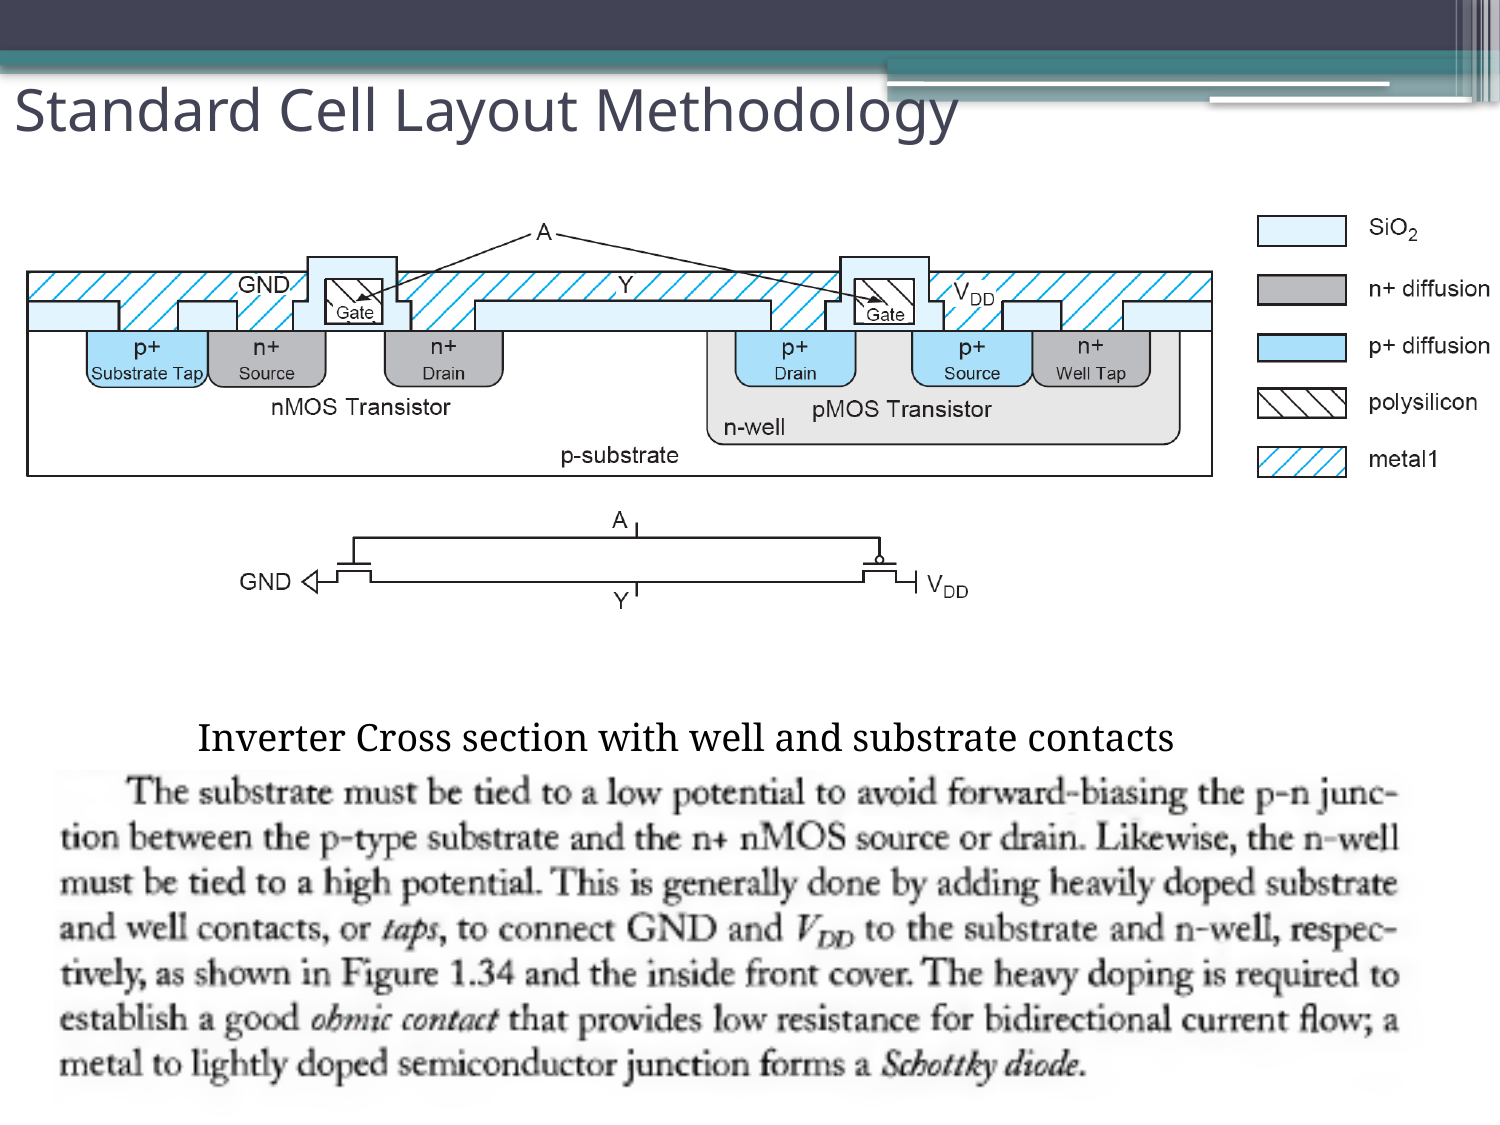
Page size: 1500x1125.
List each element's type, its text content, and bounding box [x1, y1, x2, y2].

text_box Inverter Cross section with well and substrate contacts [182, 706, 1400, 767]
picture [0, 207, 1500, 625]
title Standard Cell Layout Methodology [0, 66, 1350, 149]
picture [52, 770, 1459, 1117]
